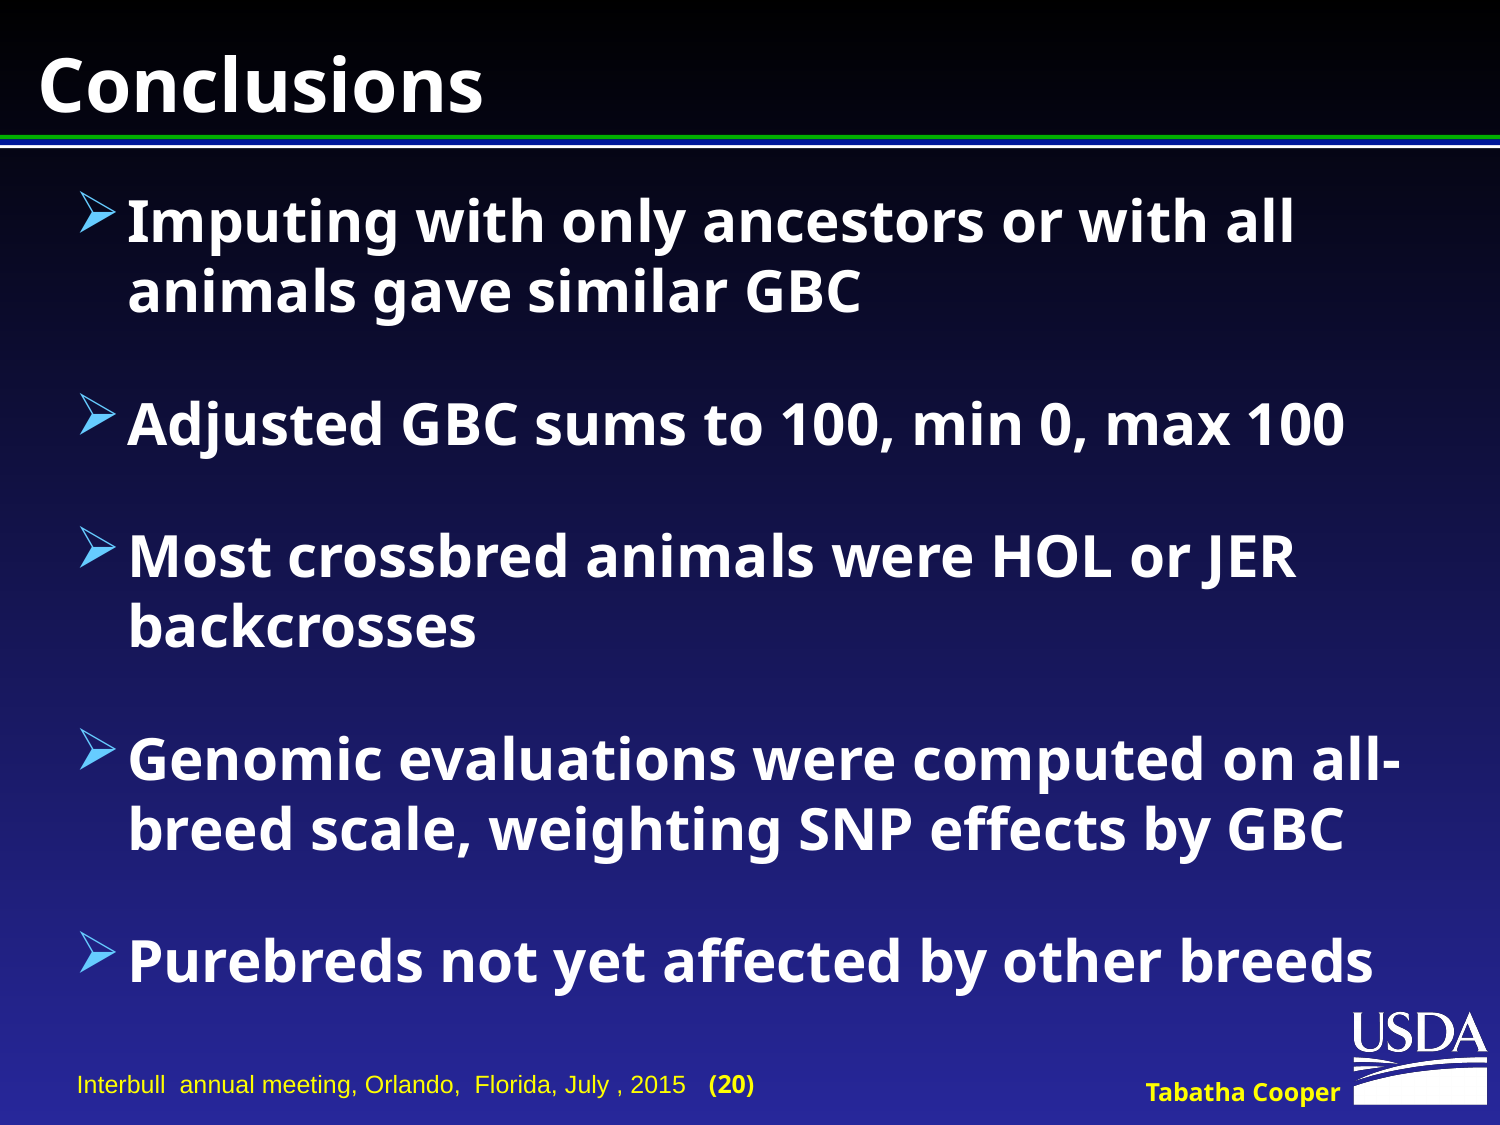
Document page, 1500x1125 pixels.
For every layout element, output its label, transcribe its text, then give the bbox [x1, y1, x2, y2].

list Imputing with only ancestors or with all animals gave similar GBC Adjusted GBC sums to 100, min 0, max 100 Most crossbred animals were HOL or JER backcrosses Genomic evaluations were computed on all-breed scale, weighting SNP effects by GBC Purebreds not yet affected by other breeds [74, 184, 1424, 1000]
title Conclusions [37, 37, 1463, 226]
picture [1352, 1011, 1489, 1105]
